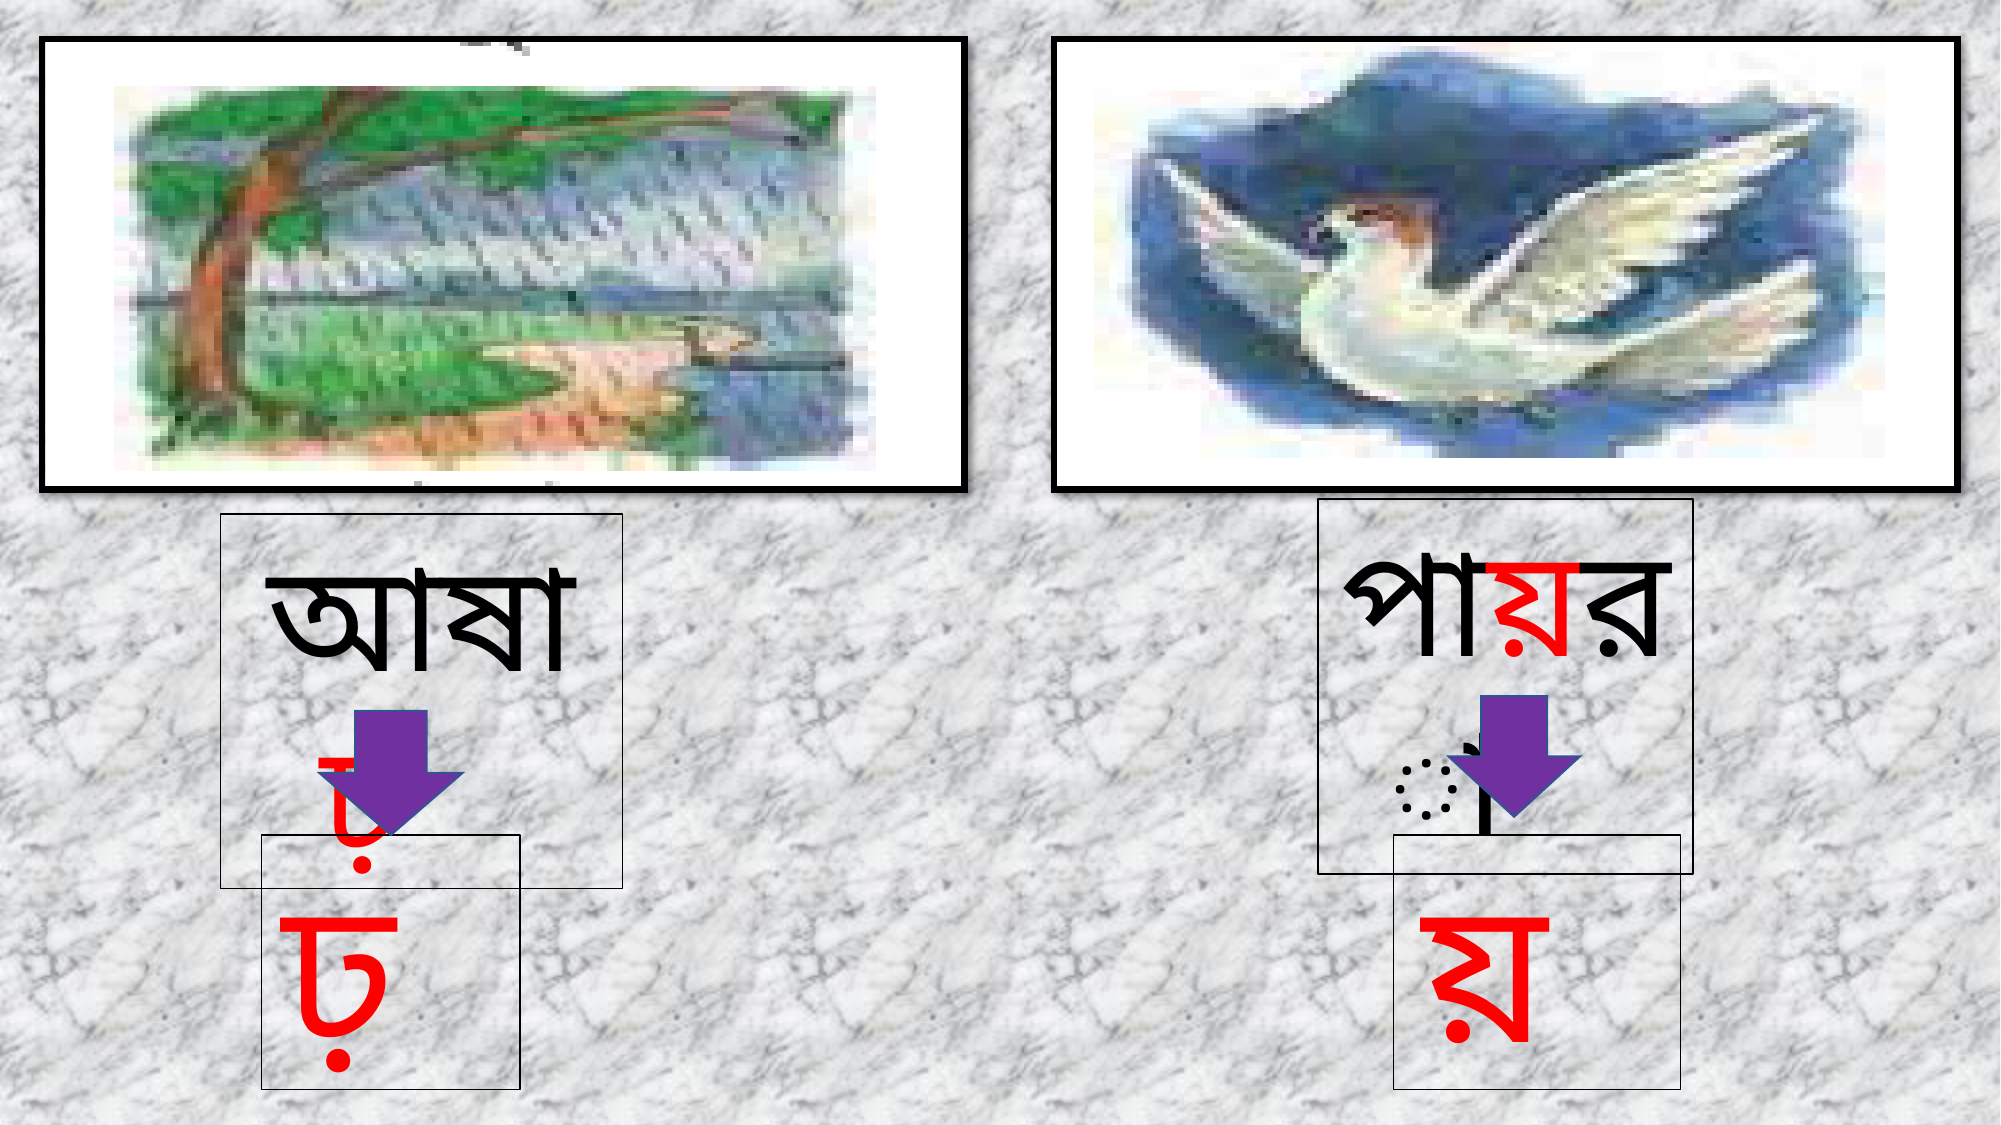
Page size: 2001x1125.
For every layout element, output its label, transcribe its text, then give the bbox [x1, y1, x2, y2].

text_box পায়রা [1318, 499, 1694, 874]
text_box আষাঢ় [220, 514, 623, 889]
text_box ঢ় [261, 834, 521, 1090]
picture [0, 0, 2001, 1125]
text_box য় [1393, 834, 1681, 1090]
text_box [316, 709, 466, 837]
text_box [1445, 695, 1583, 819]
